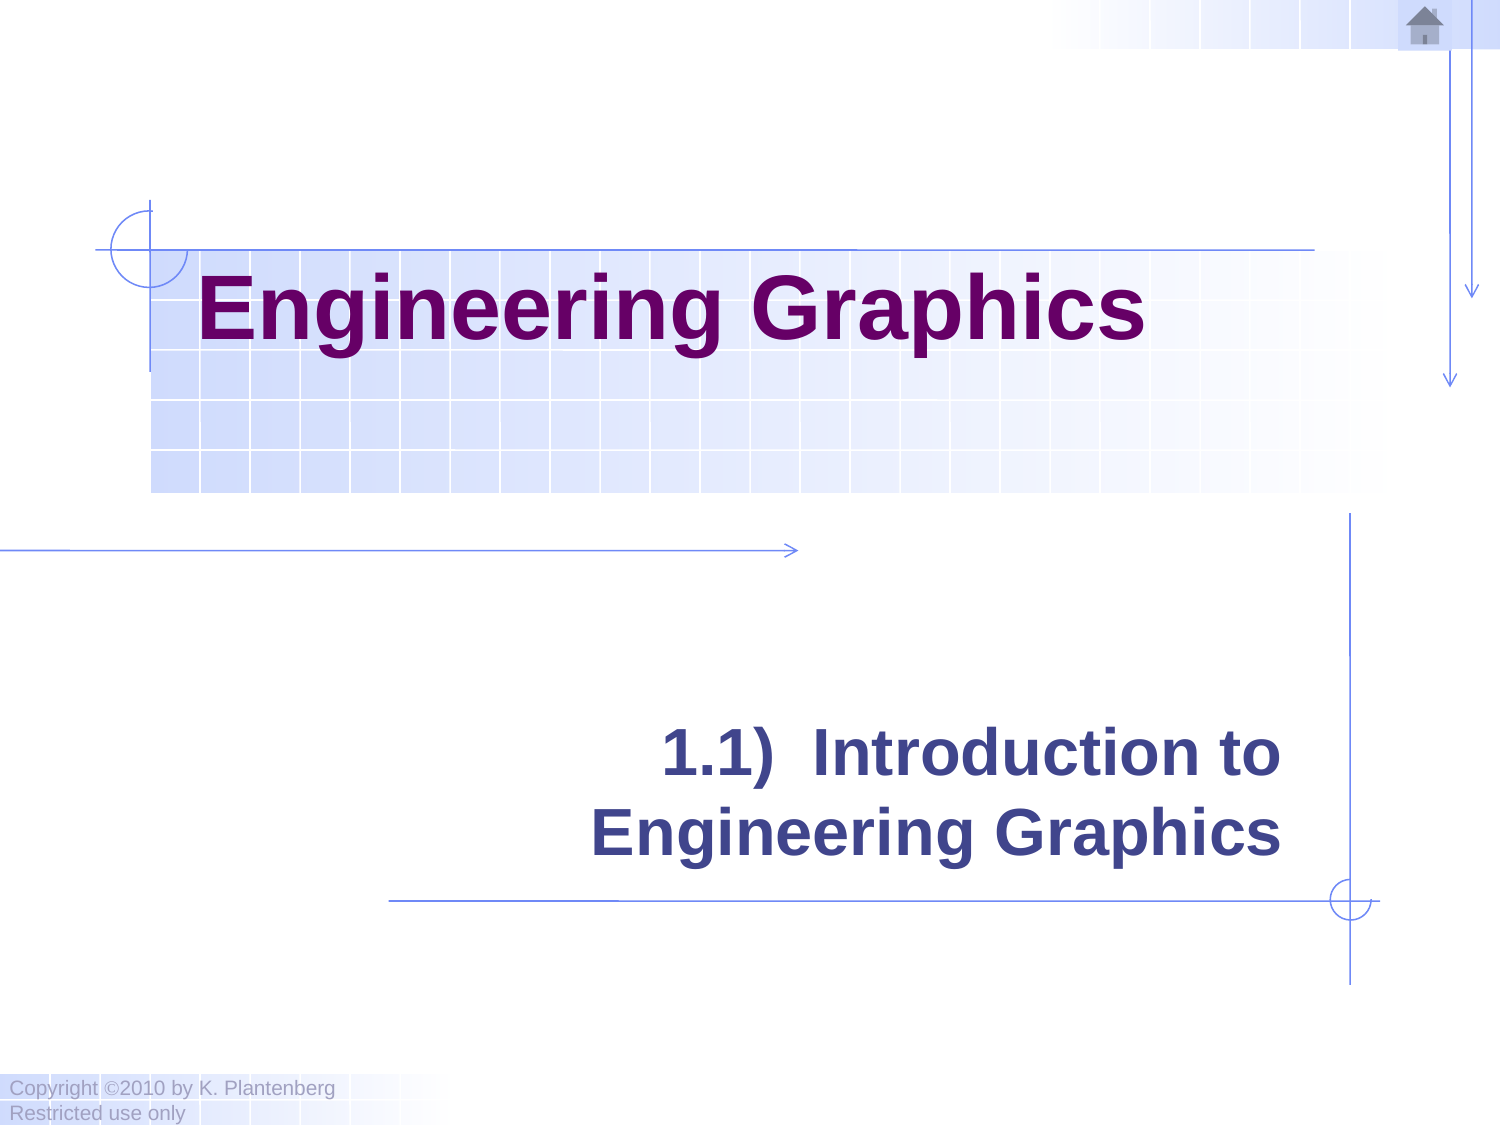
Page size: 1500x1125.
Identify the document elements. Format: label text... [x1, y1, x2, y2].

title Engineering Graphics [180, 240, 1383, 482]
subtitle 1.1) Introduction to Engineering Graphics [248, 582, 1299, 877]
